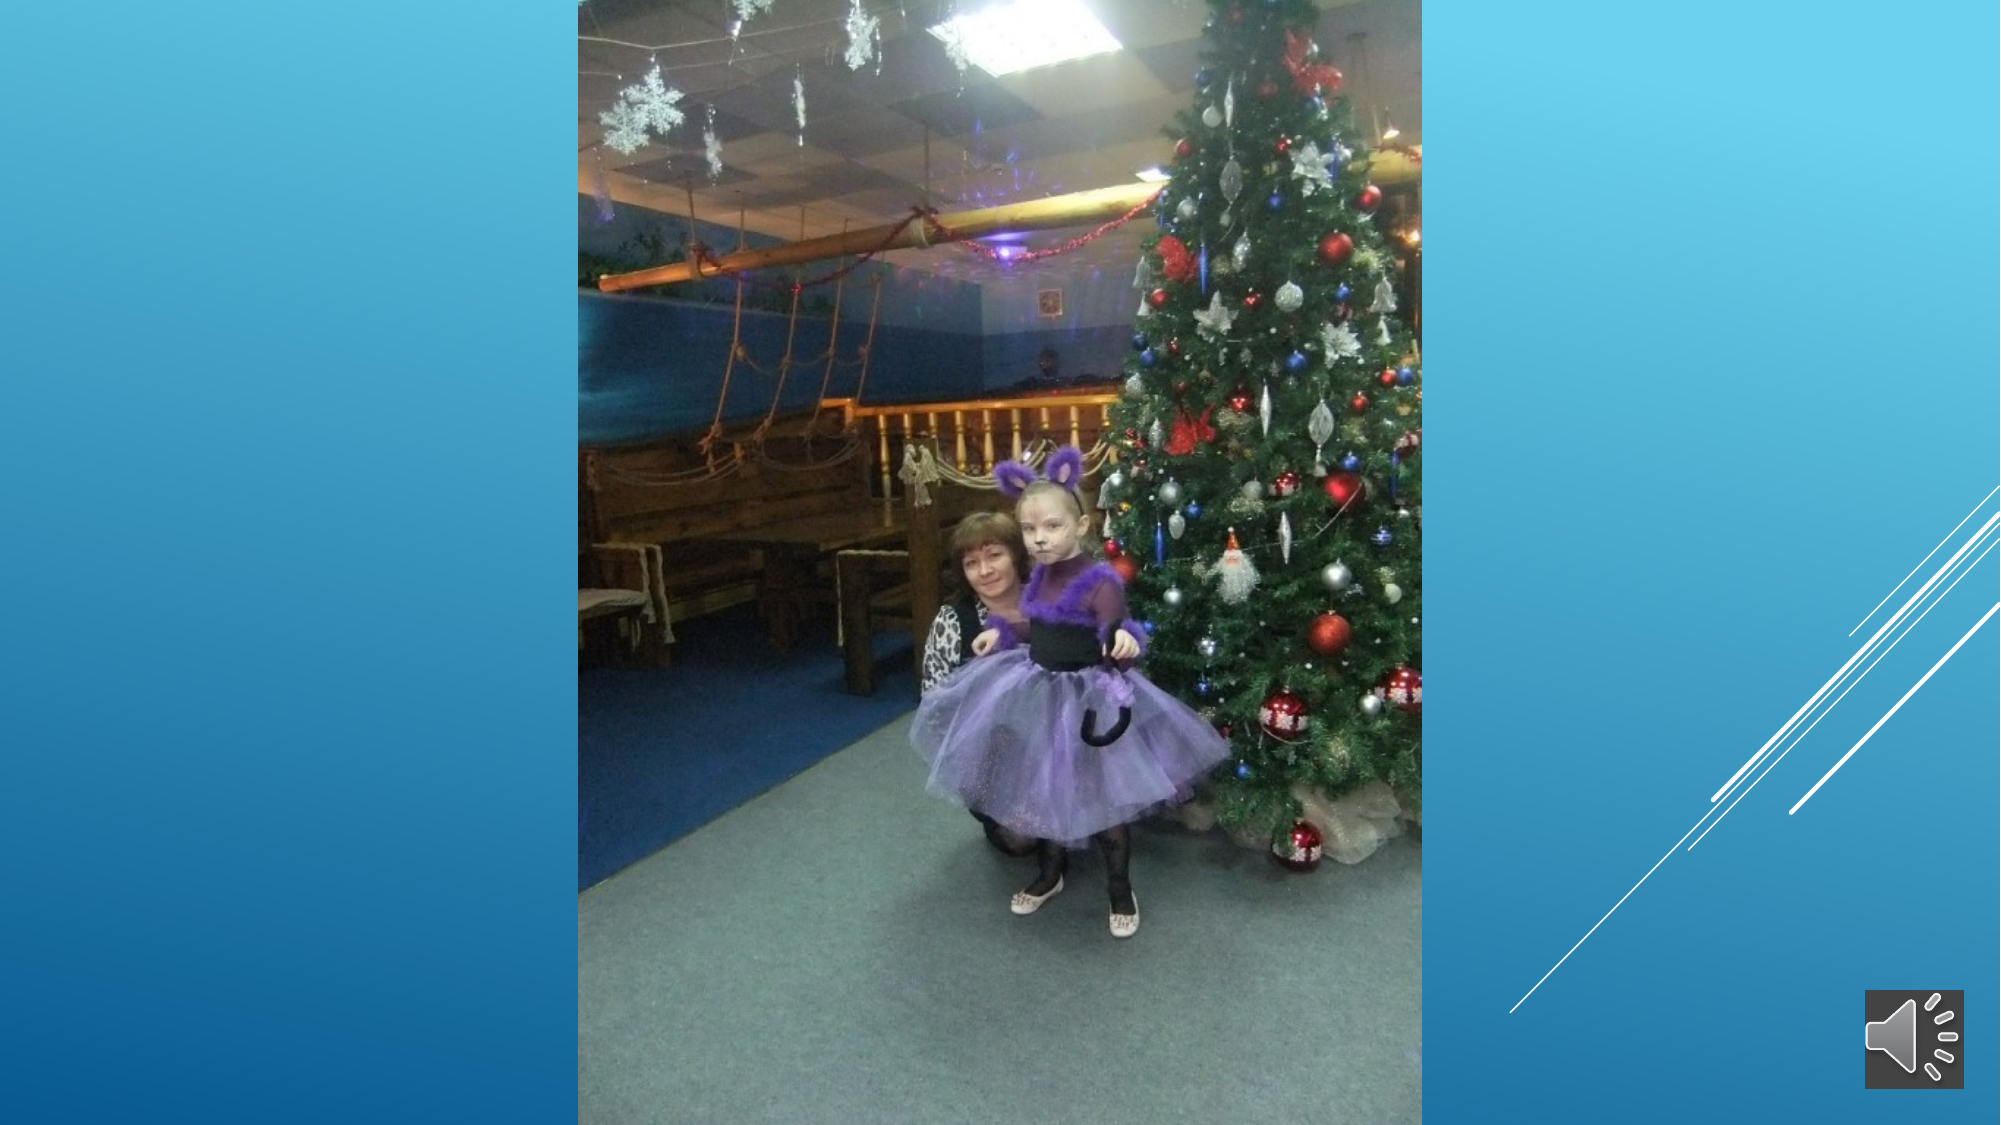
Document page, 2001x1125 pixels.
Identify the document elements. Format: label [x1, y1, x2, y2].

picture [1864, 989, 1965, 1090]
picture [577, 0, 1423, 1125]
